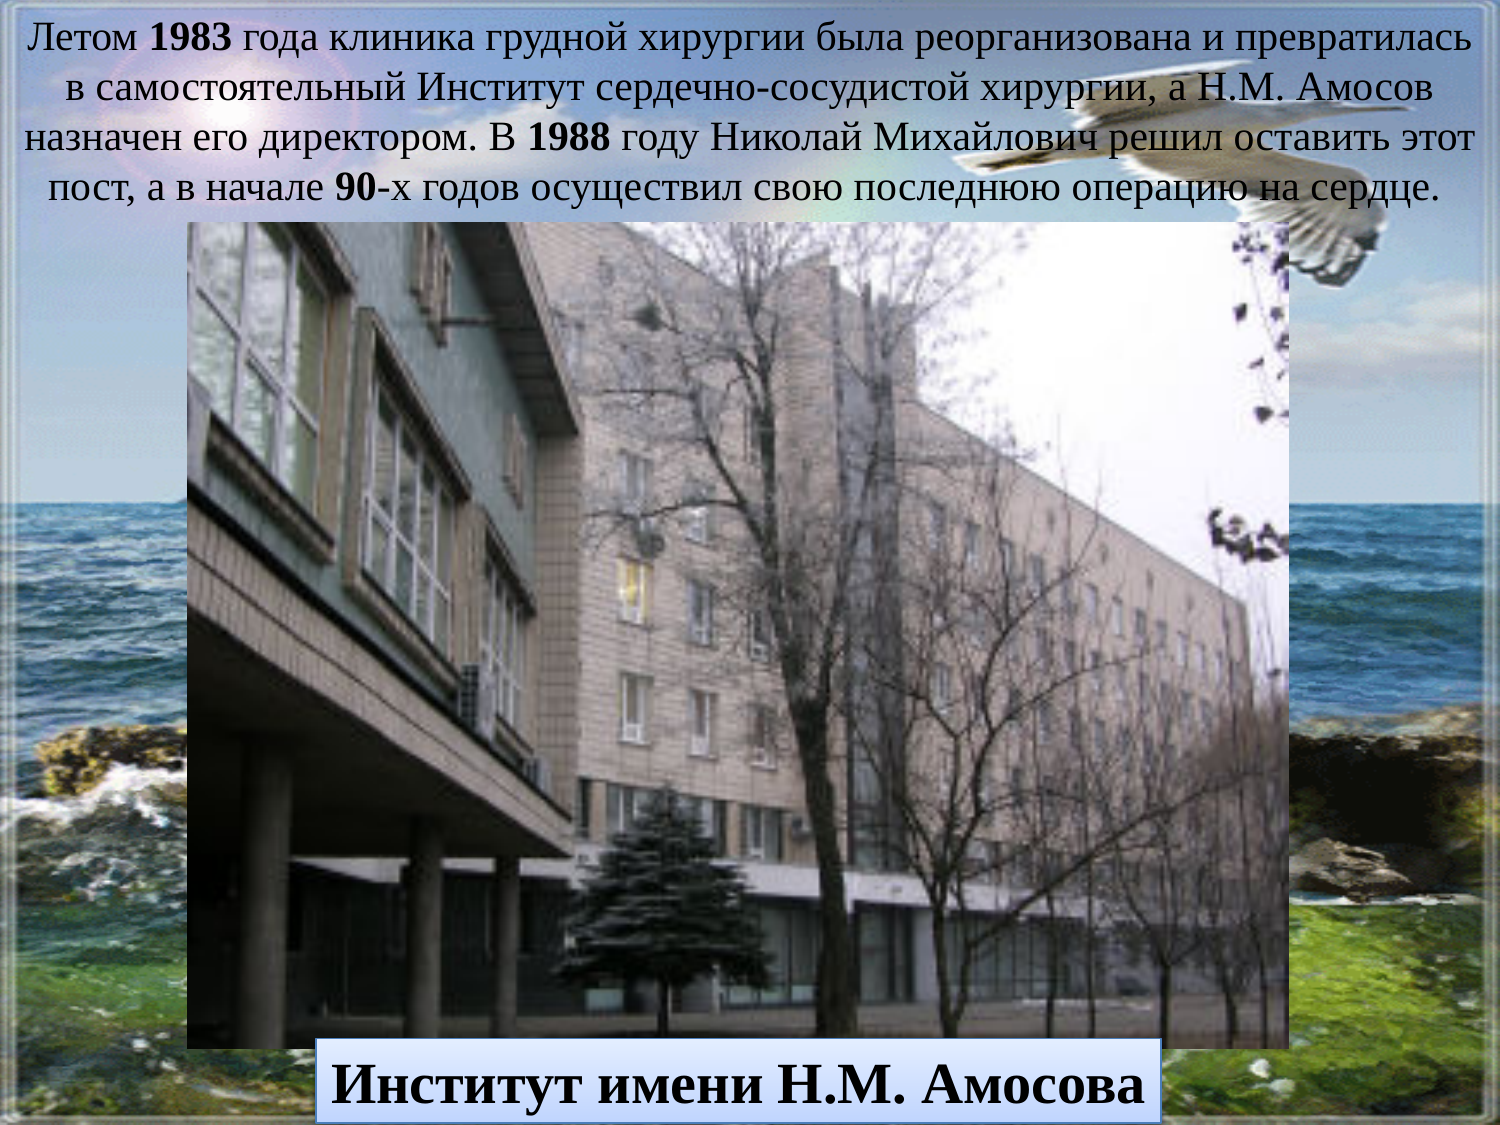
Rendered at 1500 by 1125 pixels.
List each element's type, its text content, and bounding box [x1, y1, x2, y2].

text_box Летом 1983 года клиника грудной хирургии была реорганизована и превратилась в самостоятельный Институт сердечно-сосудистой хирургии, а Н.М. Амосов назначен его директором. В 1988 году Николай Михайлович решил оставить этот пост, а в начале 90-х годов осуществил свою последнюю операцию на сердце. [0, 1, 1500, 216]
text_box Институт имени Н.М. Амосова [315, 1057, 1162, 1124]
picture [0, 216, 1500, 1125]
